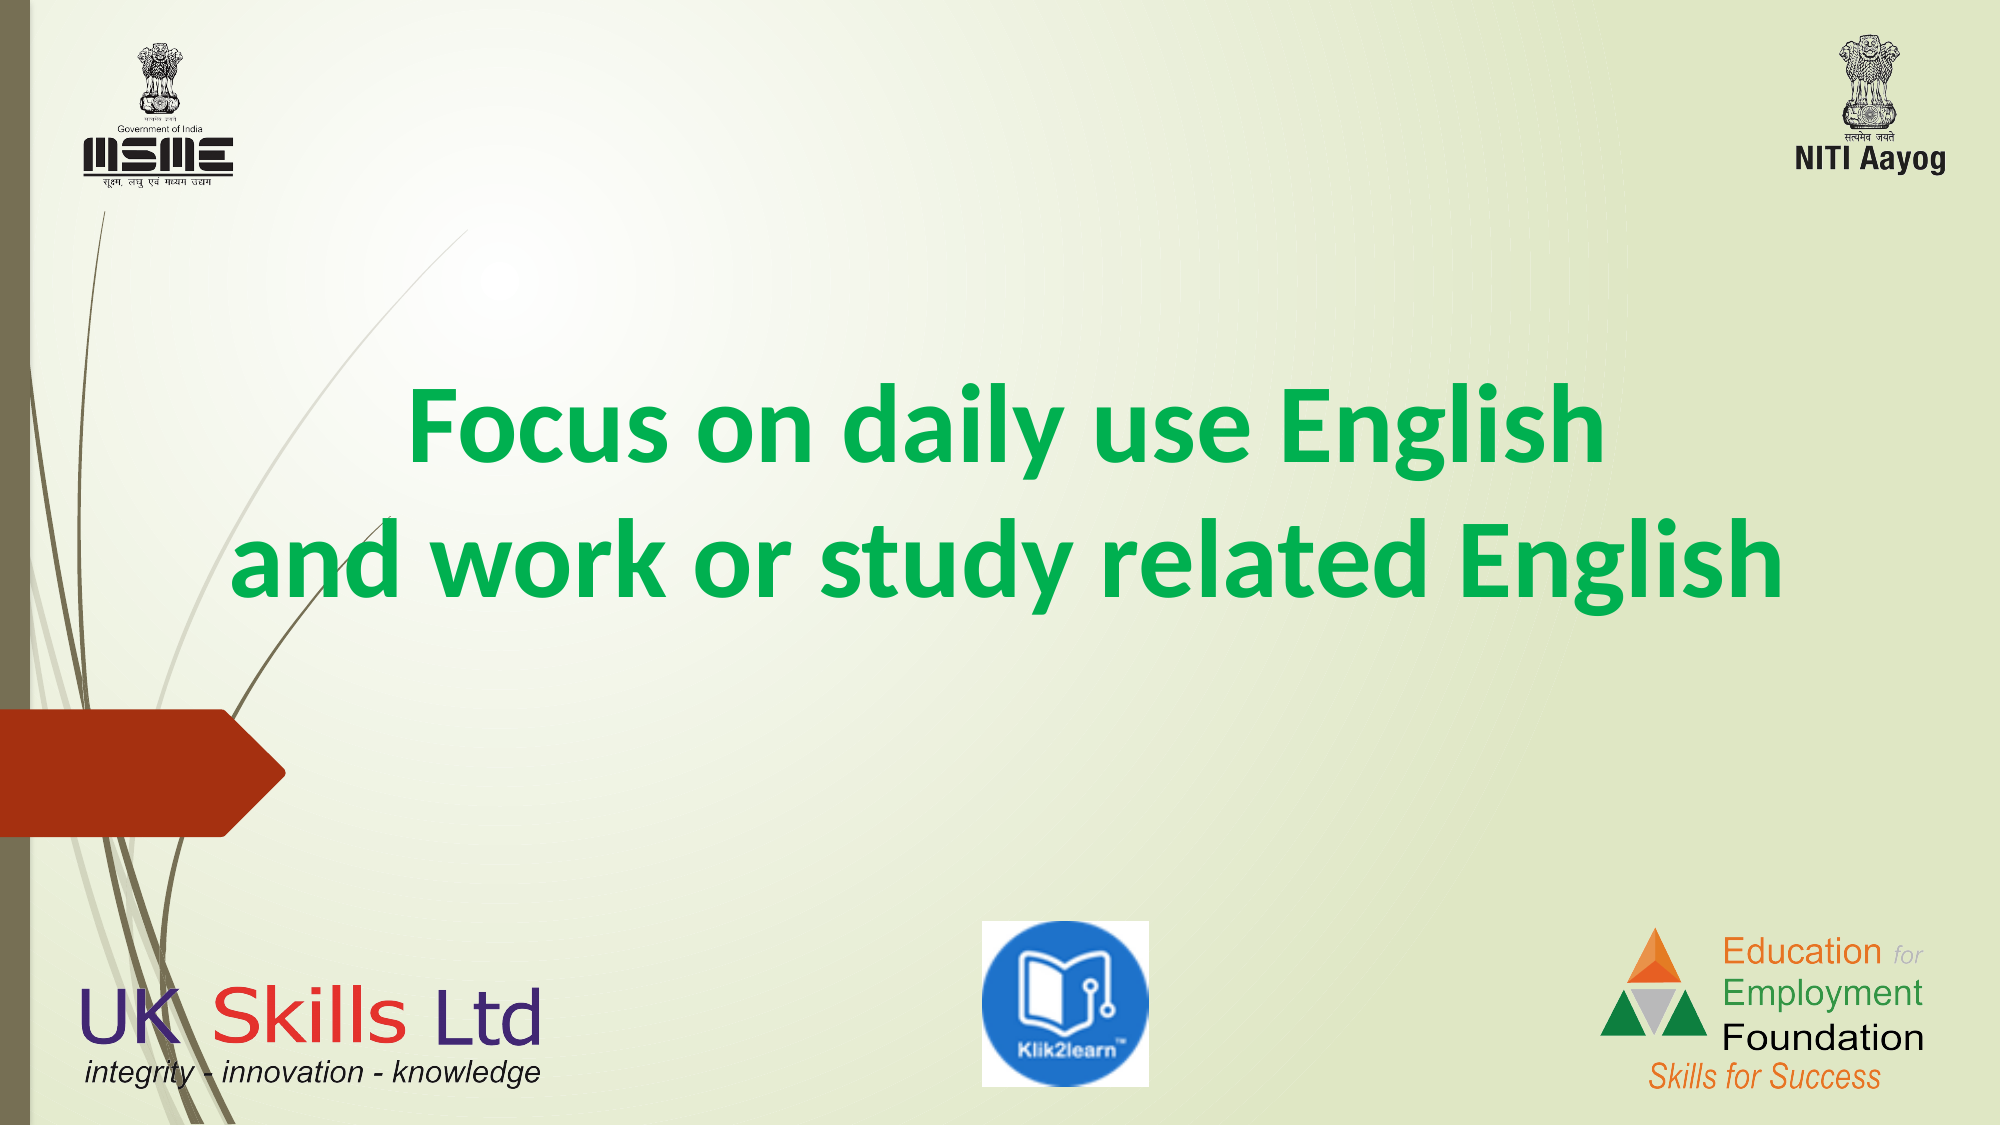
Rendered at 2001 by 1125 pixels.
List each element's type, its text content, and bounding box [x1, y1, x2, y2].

text_box Focus on daily use English and work or study related English [213, 342, 1829, 628]
picture [76, 35, 241, 199]
picture [1786, 27, 1951, 180]
picture [982, 920, 1149, 1087]
picture [76, 985, 541, 1090]
picture [1599, 927, 1924, 1090]
